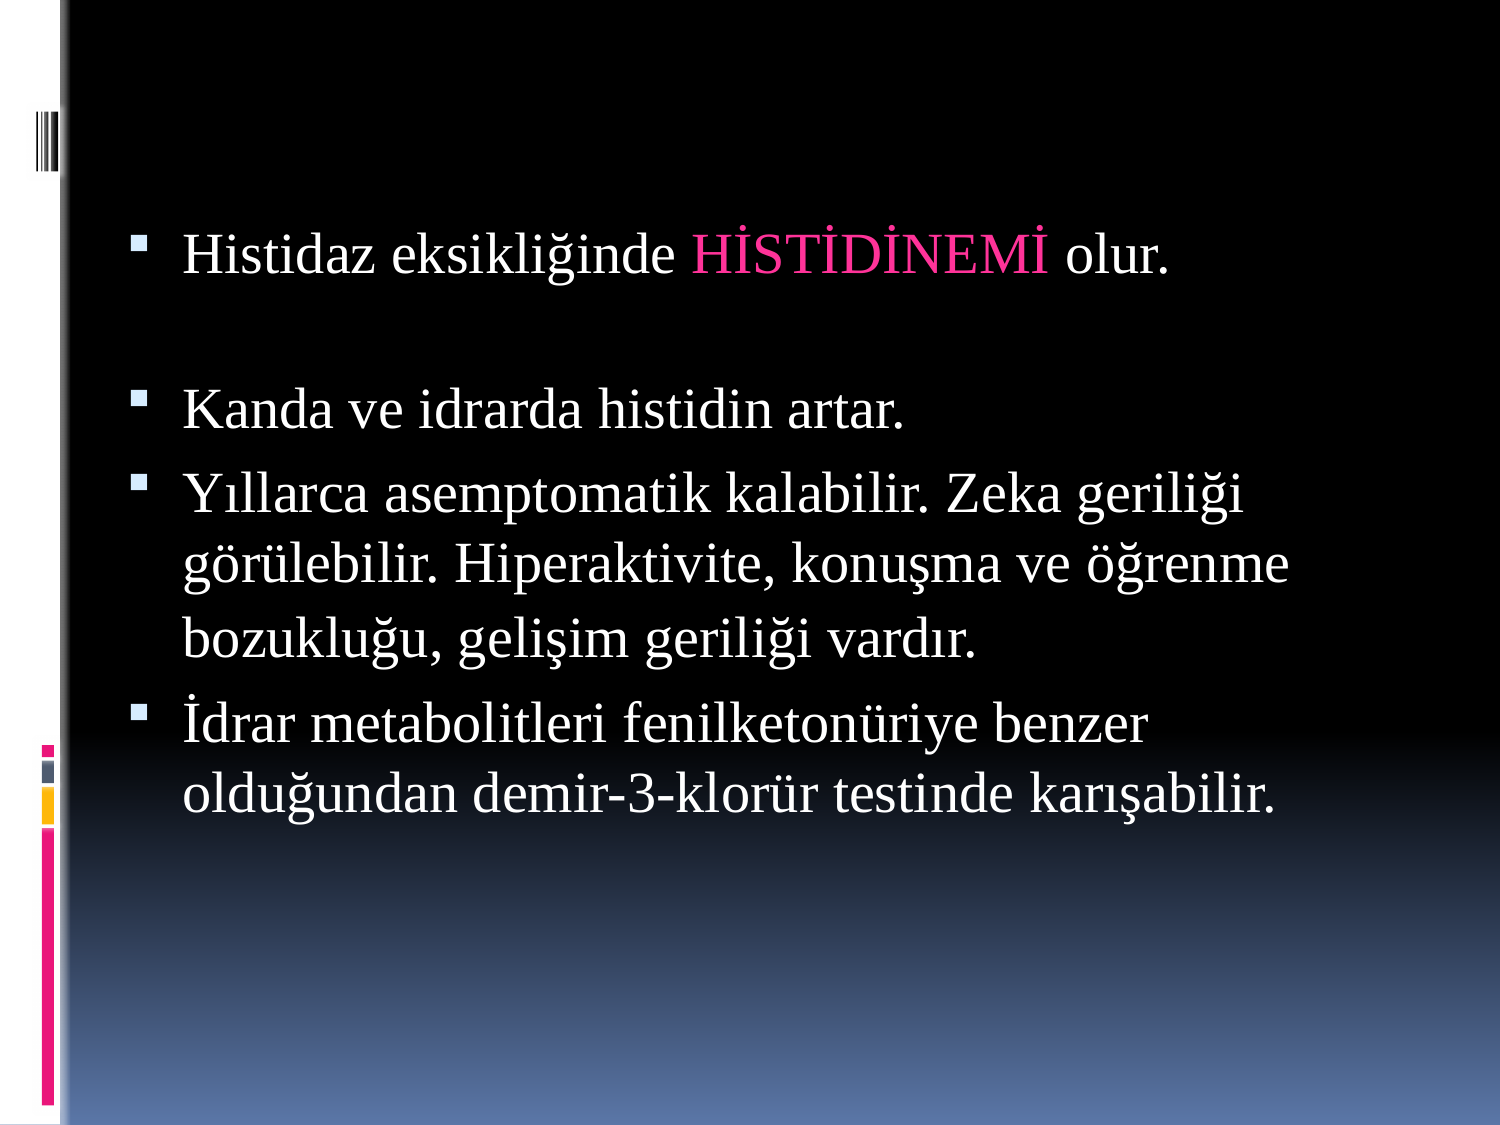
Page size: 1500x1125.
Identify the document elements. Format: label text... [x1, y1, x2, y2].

list Histidaz eksikliğinde HİSTİDİNEMİ olur. Kanda ve idrarda histidin artar. Yıllarca asemptomatik kalabilir. Zeka geriliği görülebilir. Hiperaktivite, konuşma ve öğrenme bozukluğu, gelişim geriliği vardır. İdrar metabolitleri fenilketonüriye benzer olduğundan demir-3-klorür testinde karışabilir. [100, 208, 1376, 883]
